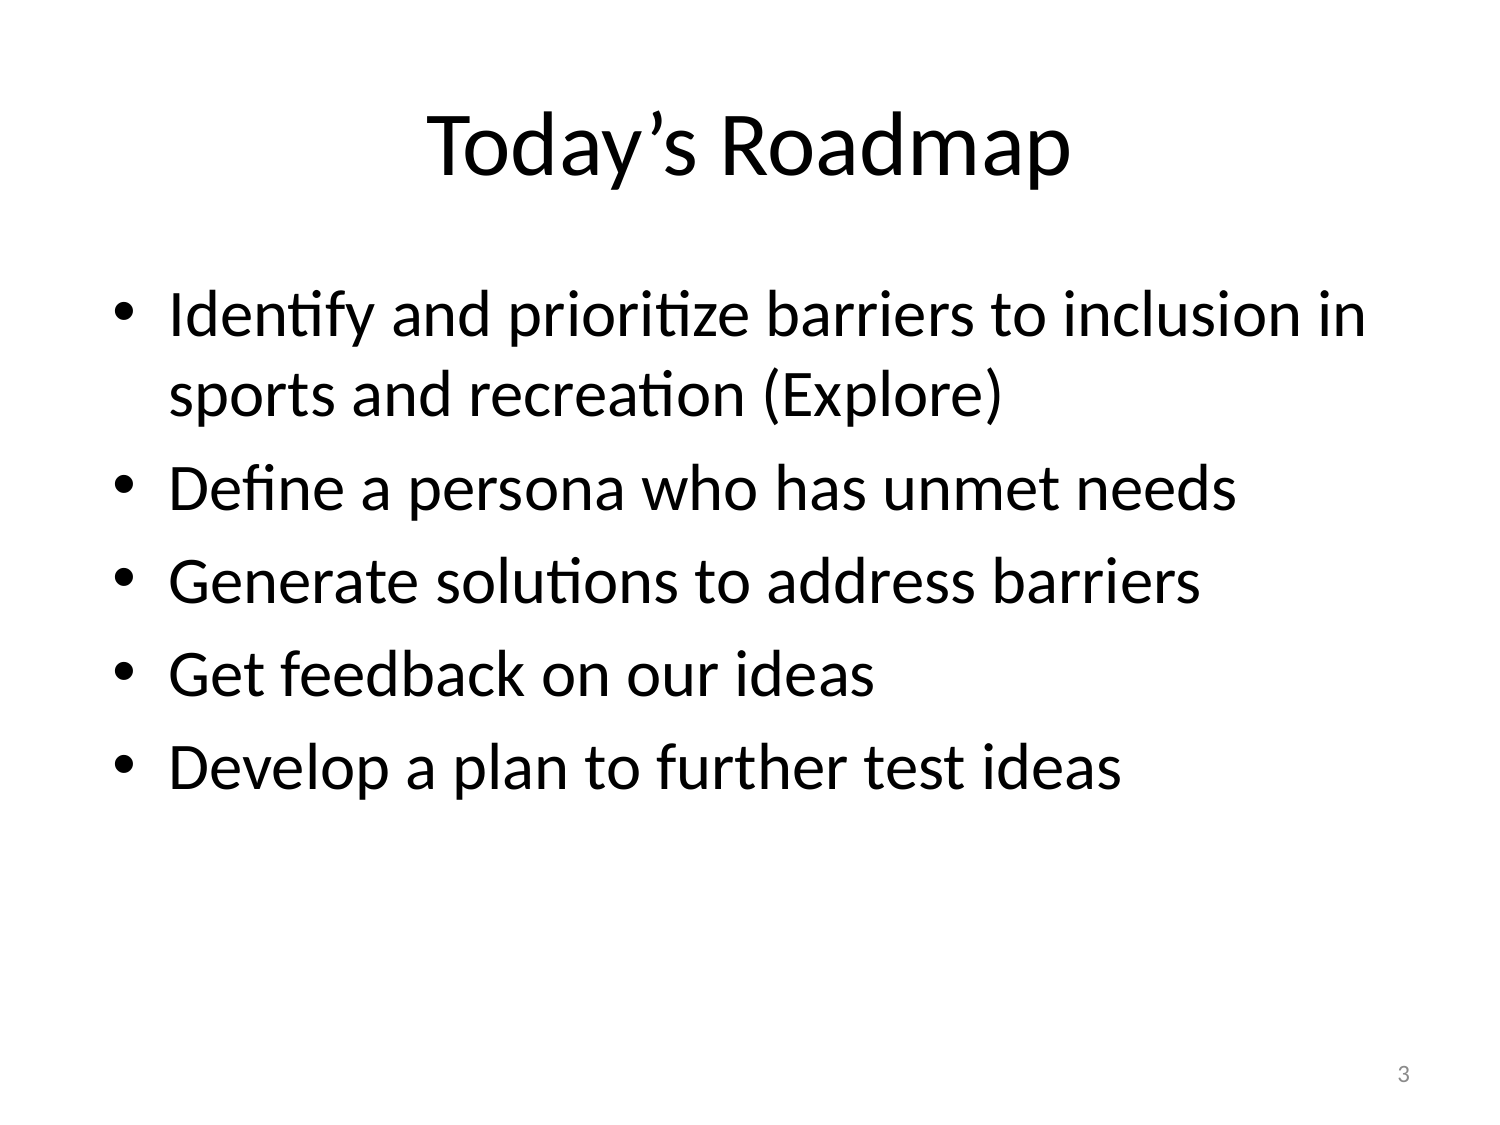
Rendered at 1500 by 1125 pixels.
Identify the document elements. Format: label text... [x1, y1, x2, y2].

title Today’s Roadmap [75, 45, 1425, 233]
list Identify and prioritize barriers to inclusion in sports and recreation (Explore) Define a persona who has unmet needs Generate solutions to address barriers Get feedback on our ideas Develop a plan to further test ideas [97, 262, 1448, 1005]
slide_number 3 [1074, 1042, 1425, 1103]
